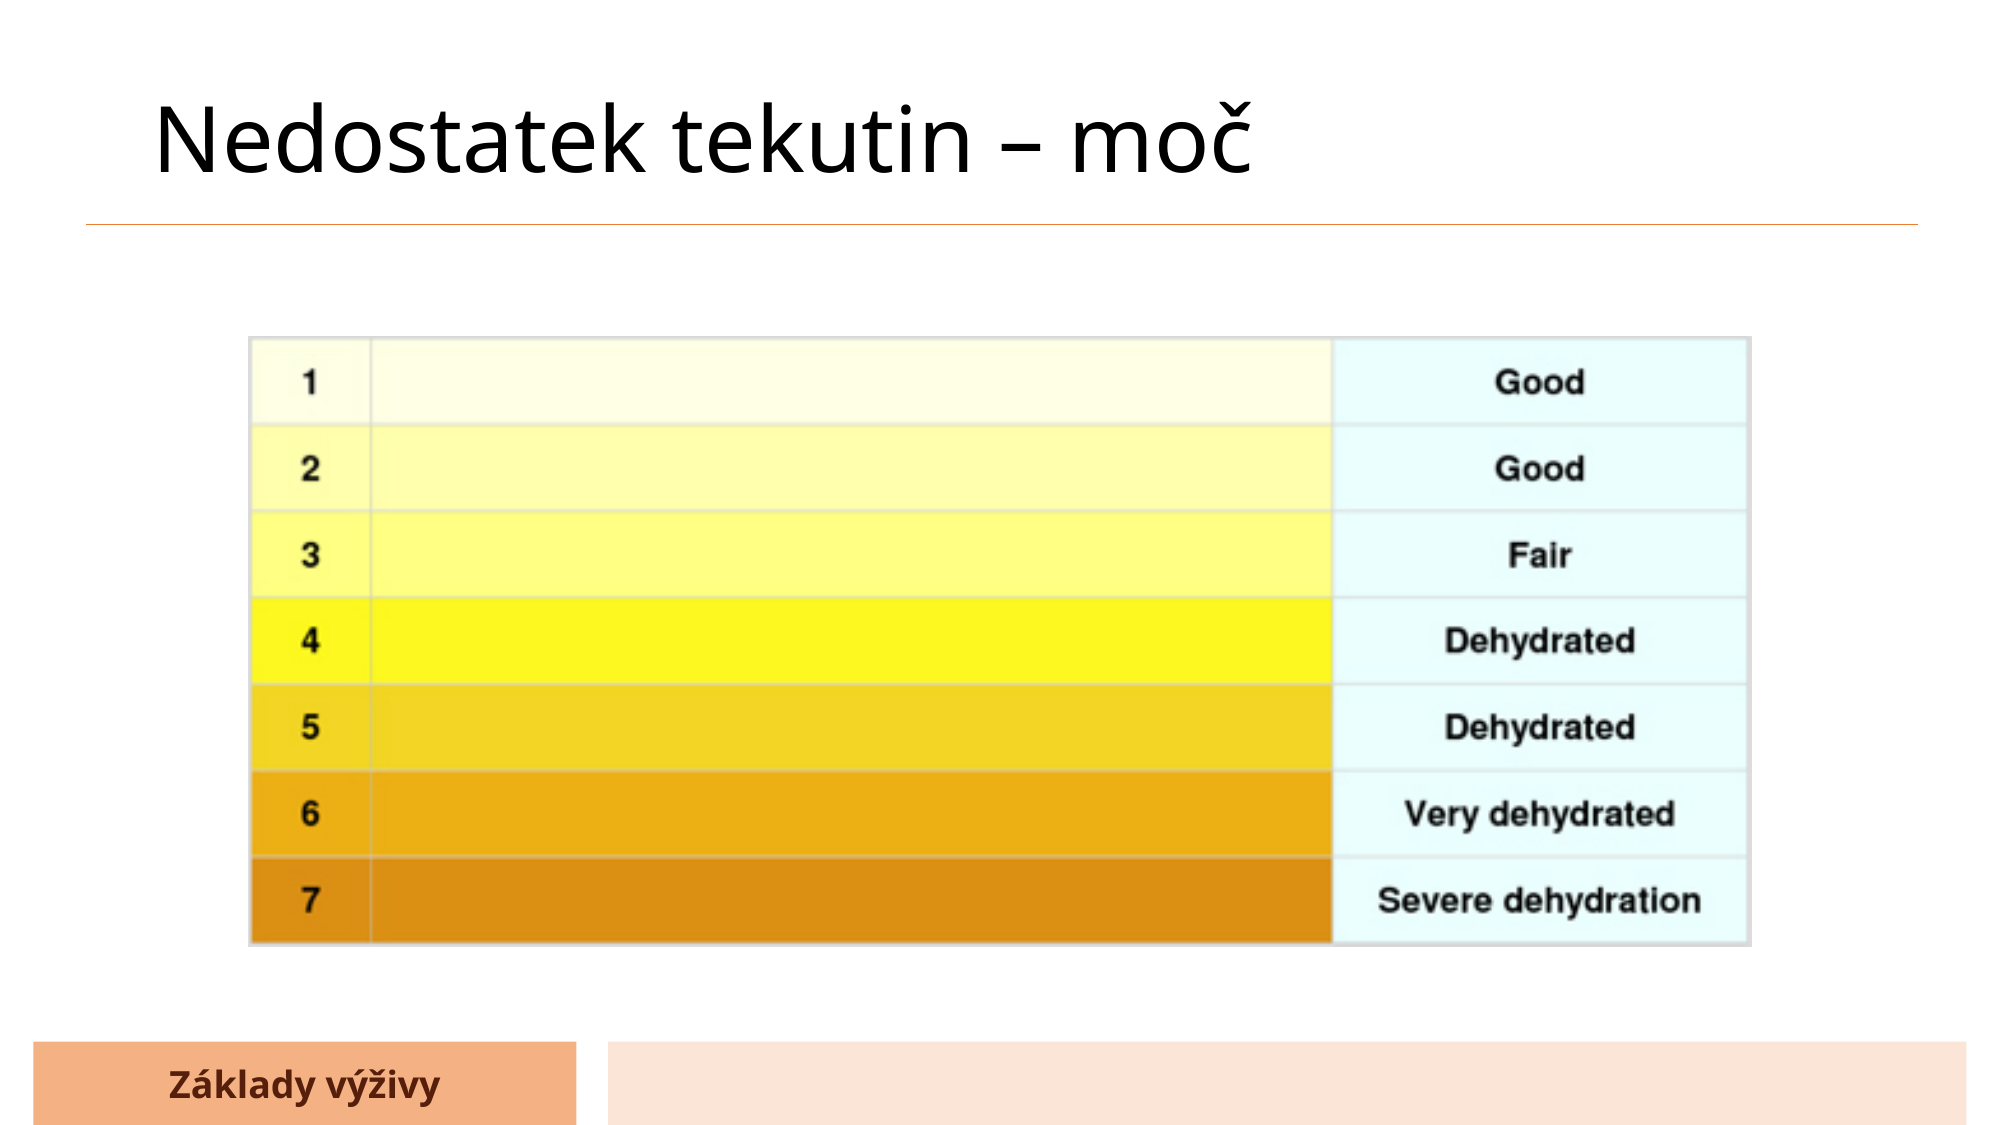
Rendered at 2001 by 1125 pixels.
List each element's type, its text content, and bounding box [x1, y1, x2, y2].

footer Základy výživy [150, 1053, 460, 1114]
title Nedostatek tekutin – moč [137, 59, 1863, 227]
picture [248, 336, 1752, 947]
